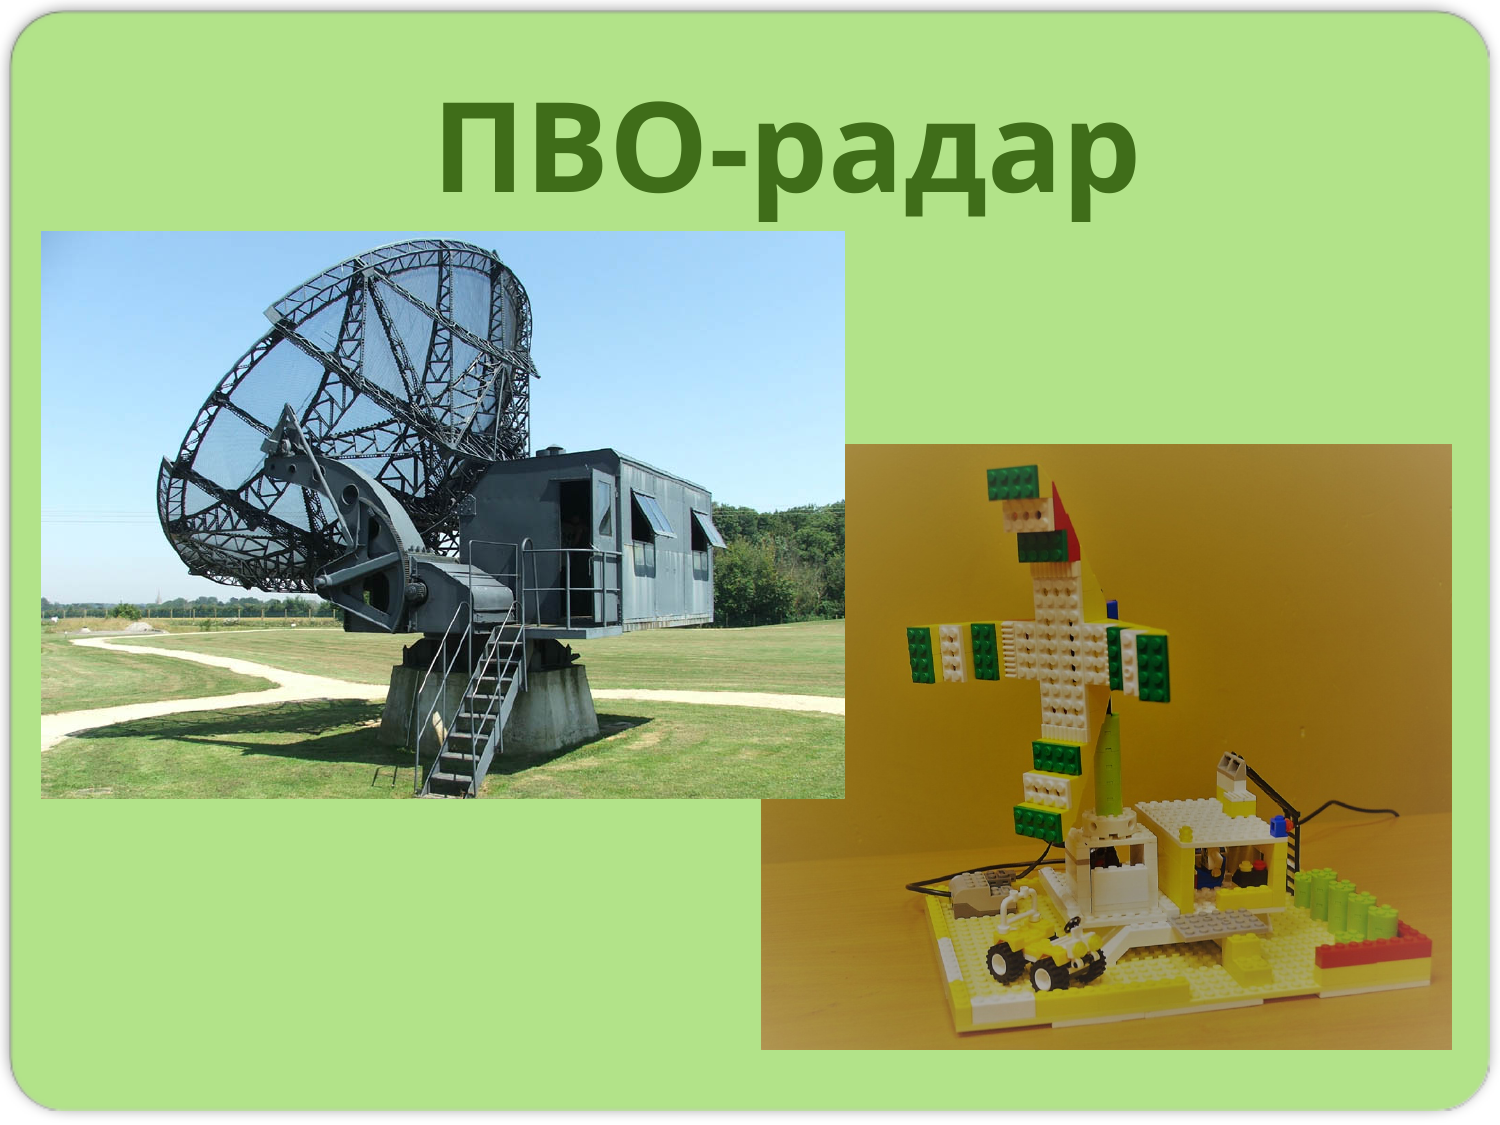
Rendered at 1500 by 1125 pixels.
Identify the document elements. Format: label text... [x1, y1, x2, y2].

picture [41, 231, 1452, 1050]
title ПВО-радар [150, 45, 1425, 233]
